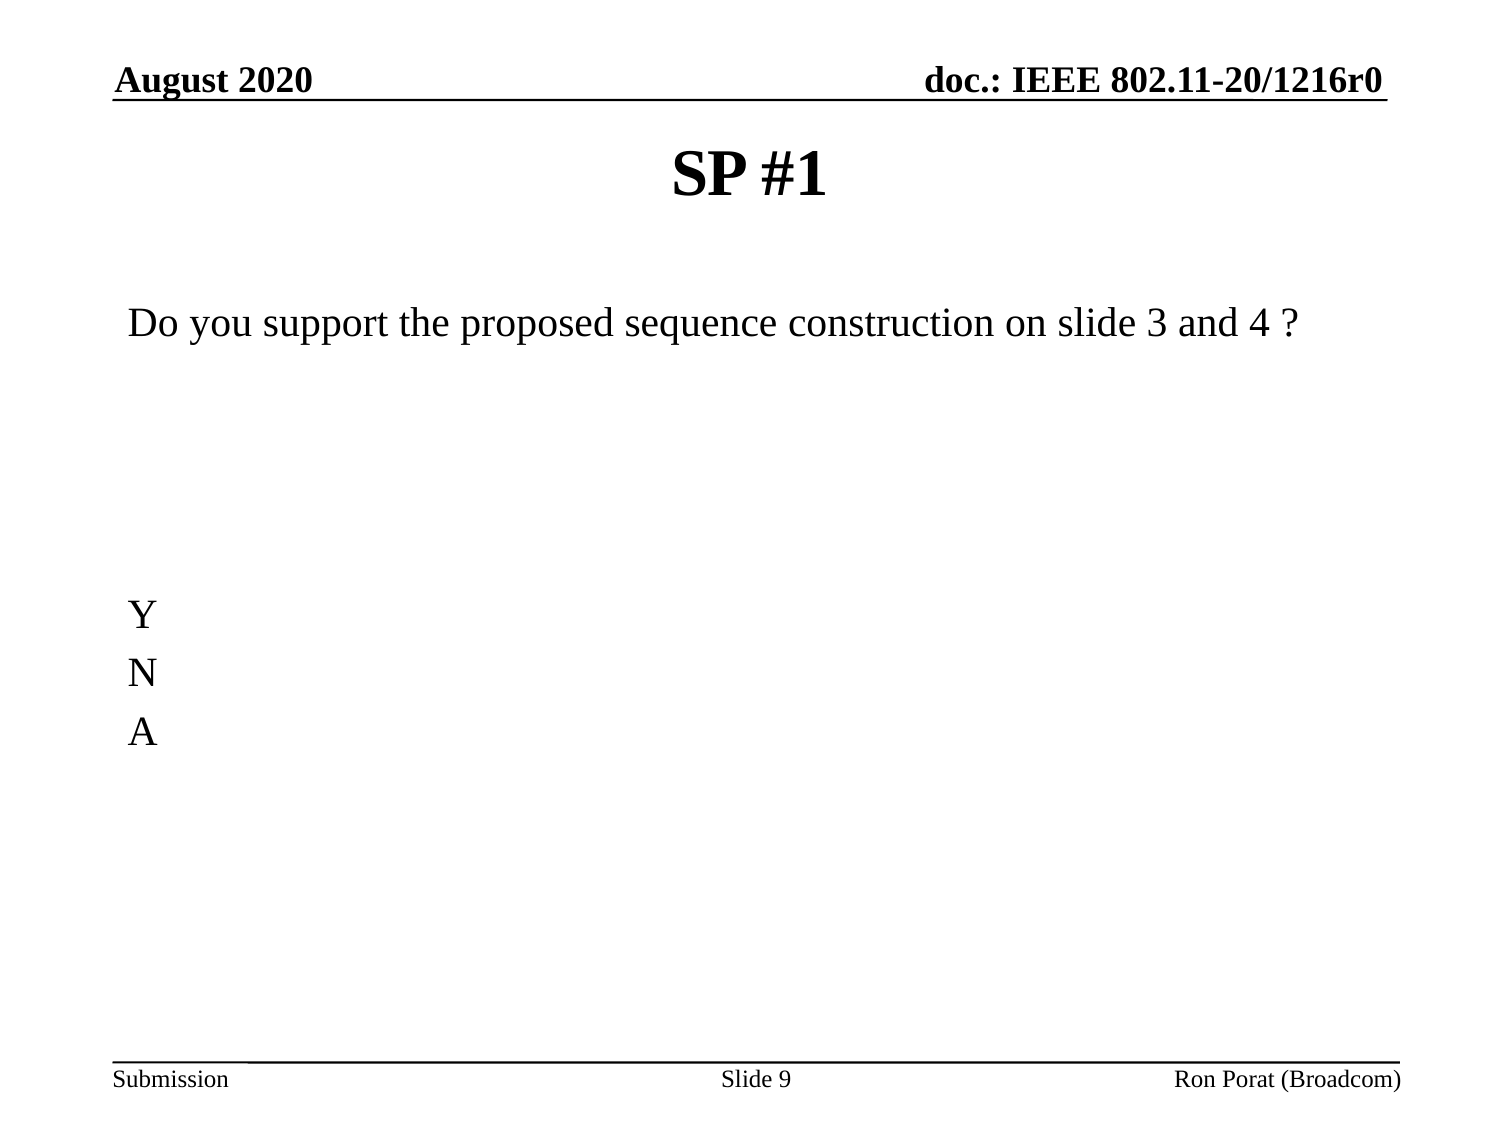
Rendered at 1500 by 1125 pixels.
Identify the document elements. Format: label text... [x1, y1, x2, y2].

list Do you support the proposed sequence construction on slide 3 and 4 ? Y N A [112, 287, 1388, 963]
slide_number Slide 9 [712, 1061, 800, 1093]
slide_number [114, 54, 316, 101]
title SP #1 [112, 112, 1388, 226]
footer Ron Porat (Broadcom) [1170, 1061, 1402, 1093]
